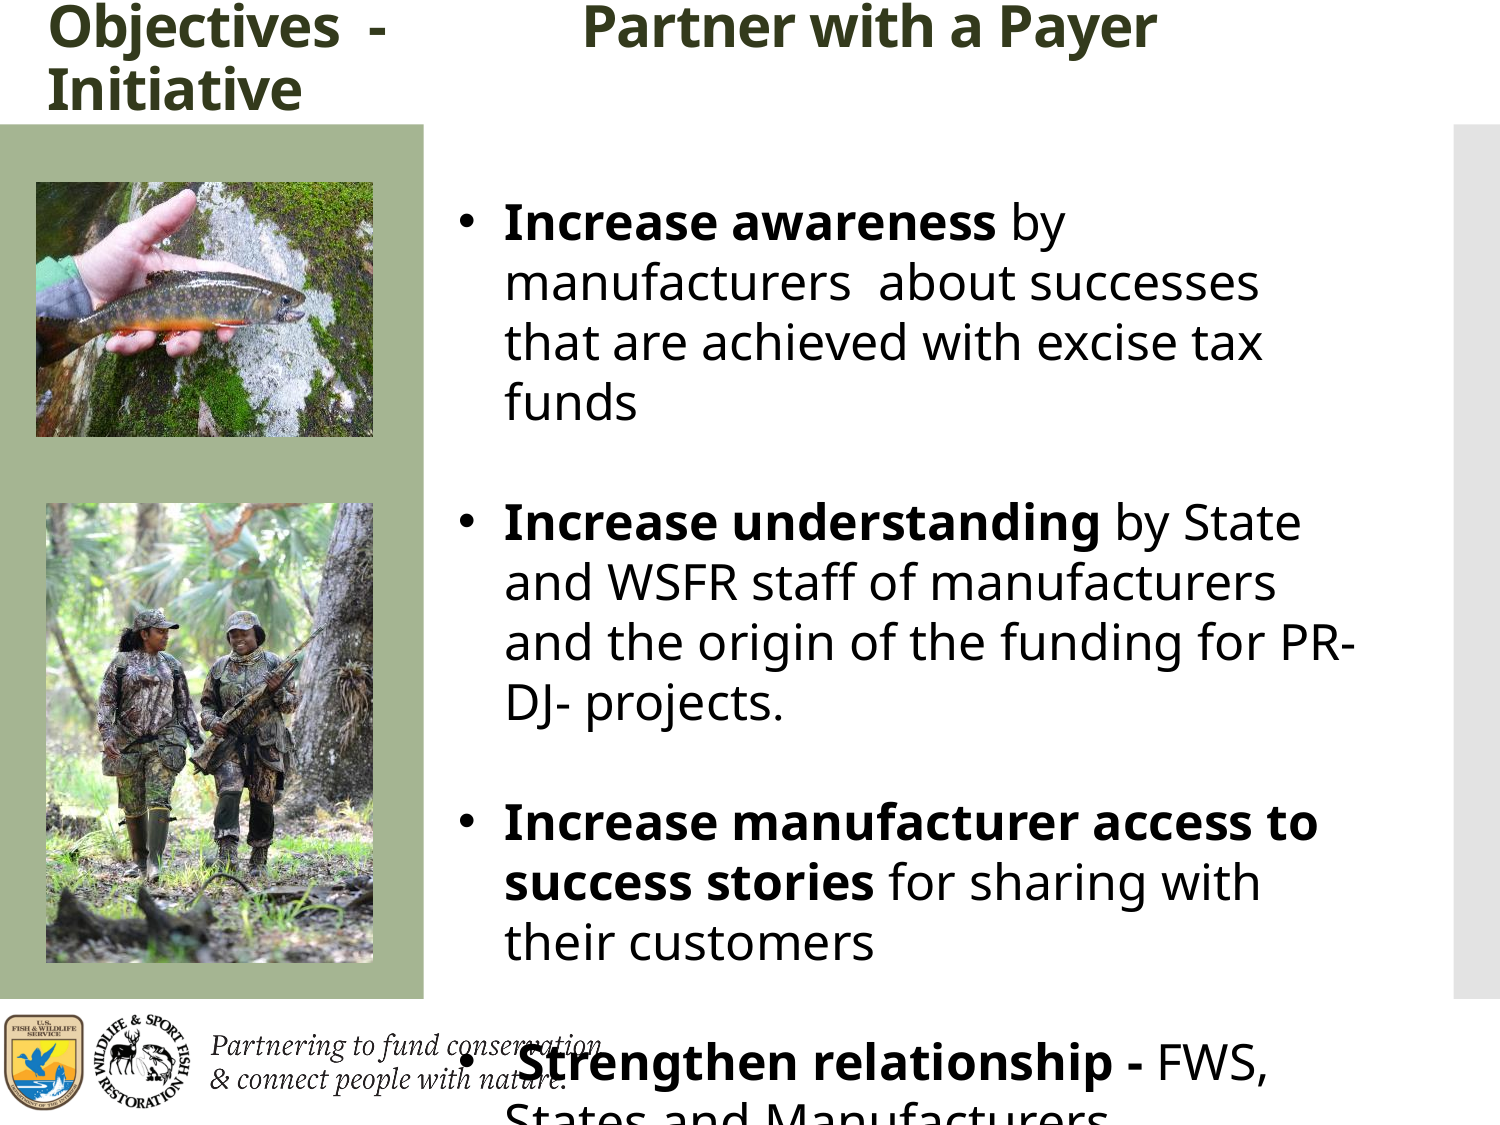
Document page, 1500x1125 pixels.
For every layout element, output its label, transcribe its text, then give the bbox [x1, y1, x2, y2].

picture [46, 503, 374, 964]
text_box Increase awareness by manufacturers about successes that are achieved with excise tax funds Increase understanding by State and WSFR staff of manufacturers and the origin of the funding for PR- DJ- projects. Increase manufacturer access to success stories for sharing with their customers Strengthen relationship - FWS, States and Manufacturers [443, 182, 1373, 1125]
picture [0, 1003, 620, 1125]
title Objectives - Partner with a Payer Initiative [32, 24, 1344, 96]
picture [36, 182, 374, 438]
